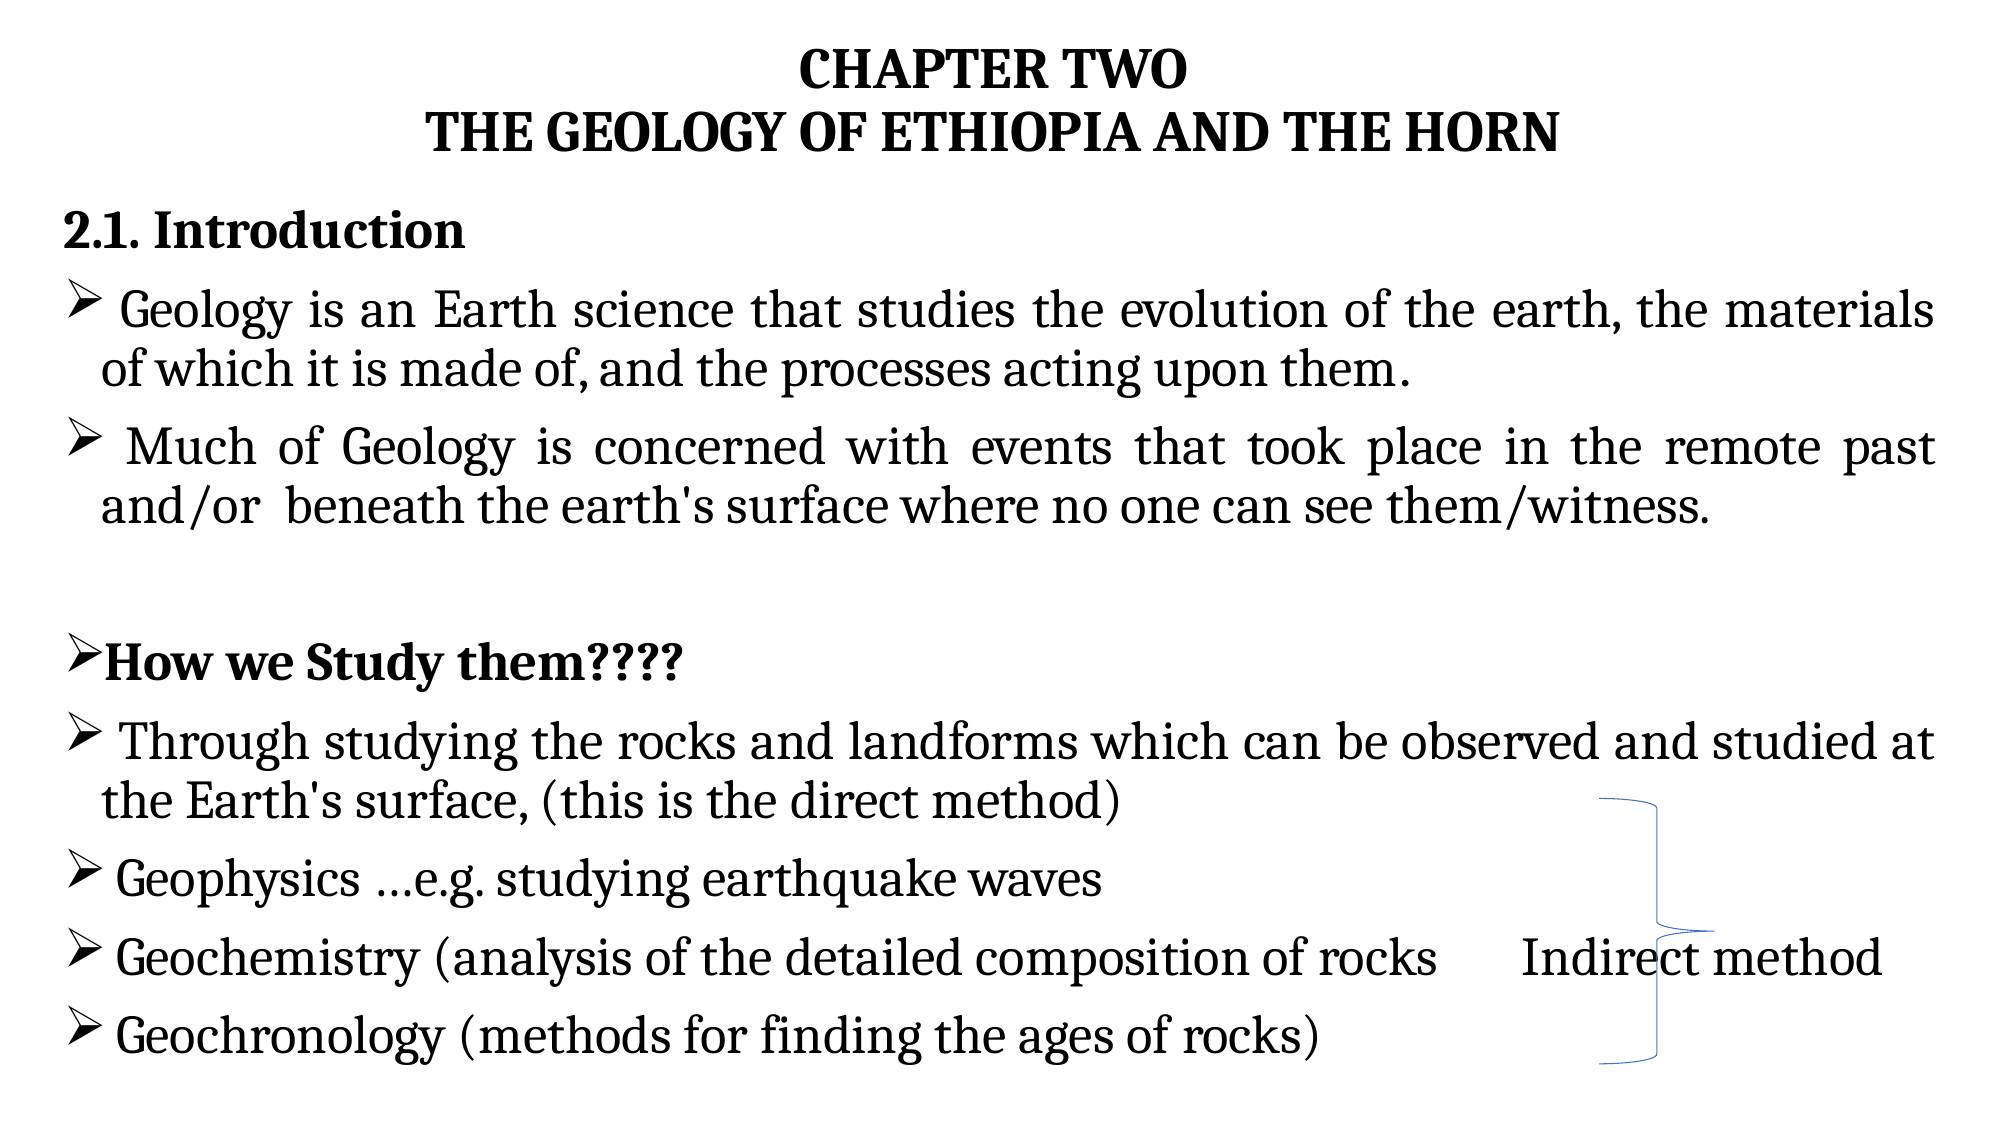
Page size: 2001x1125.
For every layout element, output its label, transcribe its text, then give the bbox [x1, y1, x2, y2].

title CHAPTER TWO THE GEOLOGY OF ETHIOPIA AND THE HORN [137, 46, 1863, 157]
text_box [1599, 797, 1715, 1065]
list 2.1. Introduction Geology is an Earth science that studies the evolution of the earth, the materials of which it is made of, and the processes acting upon them. Much of Geology is concerned with events that took place in the remote past and/or beneath the earth's surface where no one can see them/witness. How we Study them???? Through studying the rocks and landforms which can be observed and studied at the Earth's surface, (this is the direct method) Geophysics …e.g. studying earthquake waves Geochemistry (analysis of the detailed composition of rocks Indirect method Geochronology (methods for finding the ages of rocks) [48, 193, 1953, 1079]
